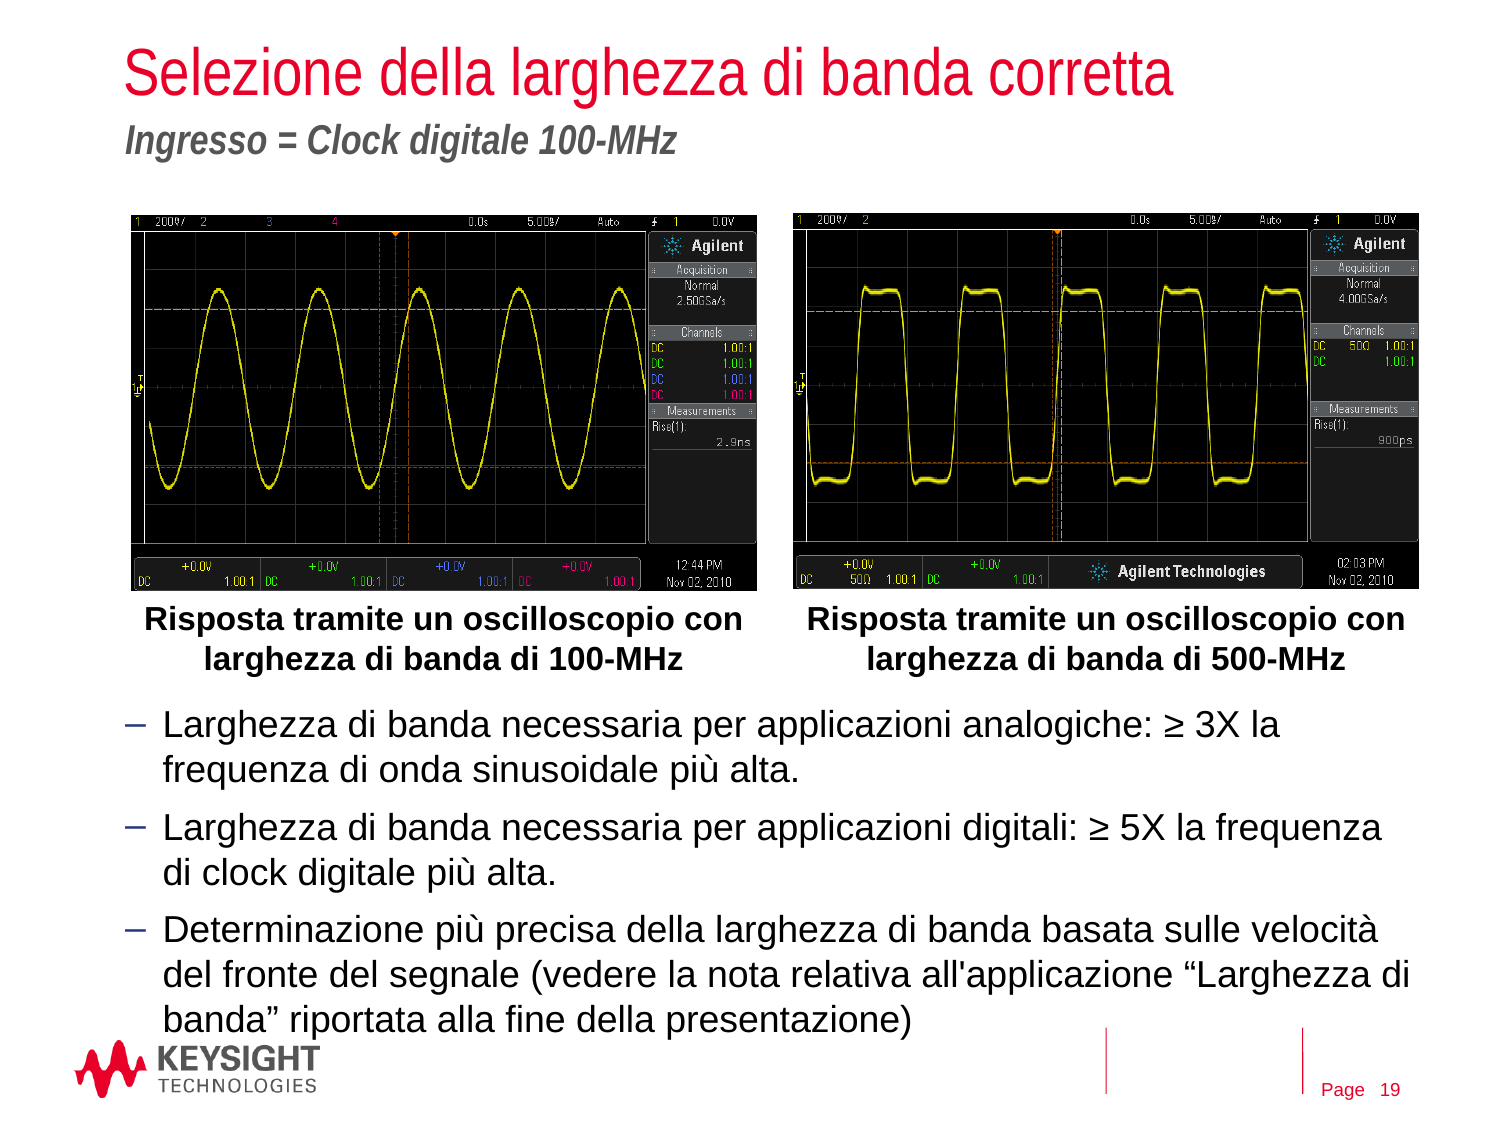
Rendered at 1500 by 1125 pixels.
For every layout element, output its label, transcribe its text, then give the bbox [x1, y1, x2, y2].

picture [793, 212, 1420, 589]
text_box Risposta tramite un oscilloscopio con larghezza di banda di 500-MHz [781, 589, 1432, 685]
picture [131, 214, 757, 592]
title Selezione della larghezza di banda corretta [123, 24, 1304, 110]
text_box Risposta tramite un oscilloscopio con larghezza di banda di 100-MHz [118, 589, 769, 685]
picture [73, 1040, 320, 1098]
slide_number 19 [1379, 1065, 1425, 1100]
list Ingresso = Clock digitale 100-MHz [125, 112, 1313, 188]
list Larghezza di banda necessaria per applicazioni analogiche: ≥ 3X la frequenza di onda sinusoidale più alta. Larghezza di banda necessaria per applicazioni digitali: ≥ 5X la frequenza di clock digitale più alta. Determinazione più precisa della larghezza di banda basata sulle velocità del fronte del segnale (vedere la nota relativa all'applicazione “Larghezza di banda” riportata alla fine della presentazione) [125, 699, 1413, 1002]
